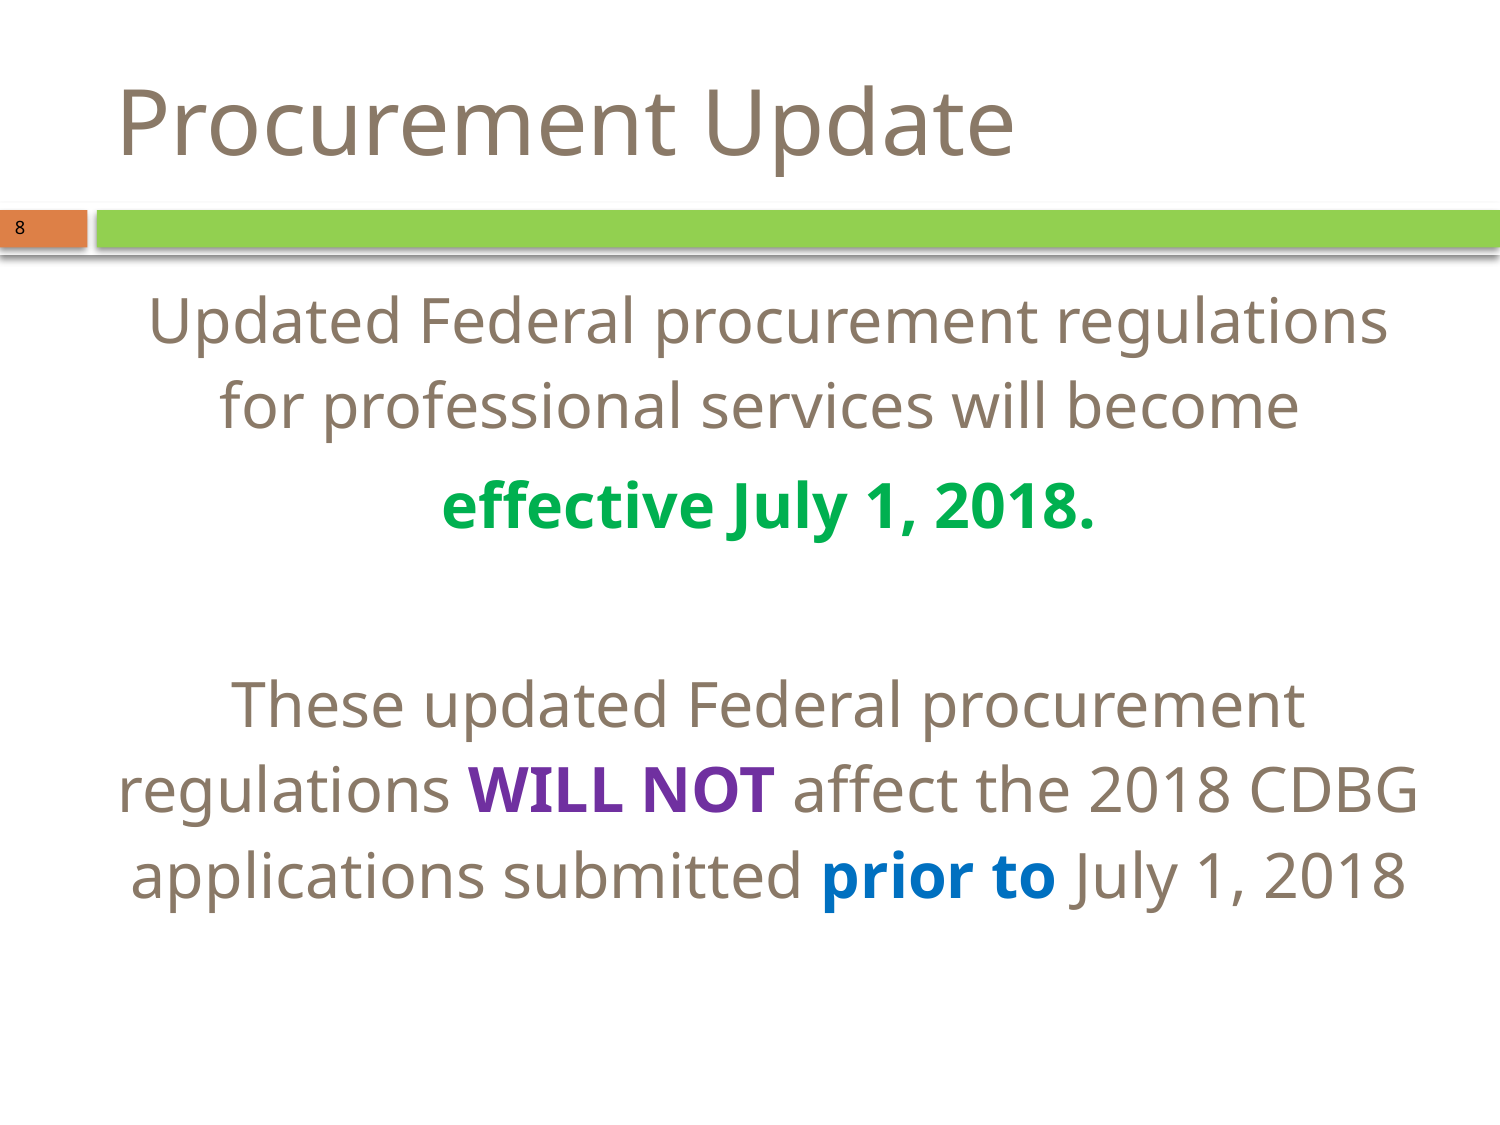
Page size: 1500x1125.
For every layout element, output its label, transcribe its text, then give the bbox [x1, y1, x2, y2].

list Updated Federal procurement regulations for professional services will become effective July 1, 2018. These updated Federal procurement regulations WILL NOT affect the 2018 CDBG applications submitted prior to July 1, 2018 [100, 262, 1438, 1000]
title Procurement Update [100, 37, 1438, 200]
slide_number 8 [0, 208, 88, 249]
